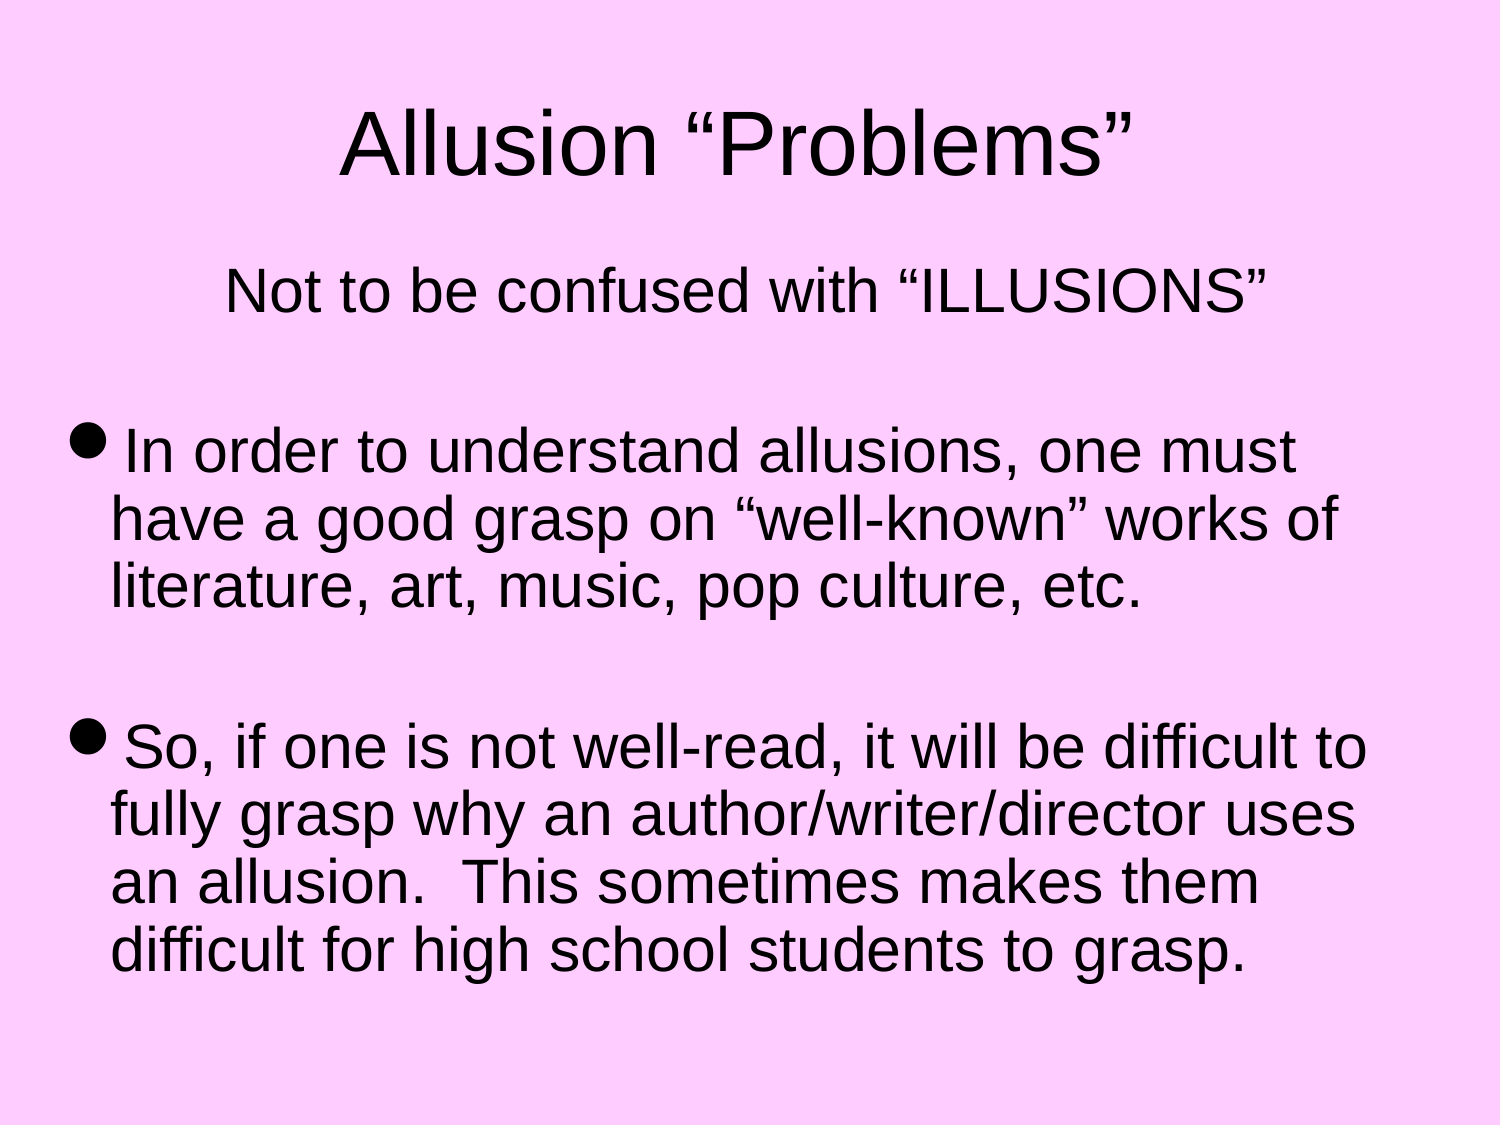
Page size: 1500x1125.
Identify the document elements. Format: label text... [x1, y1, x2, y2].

list Not to be confused with “ILLUSIONS” In order to understand allusions, one must have a good grasp on “well-known” works of literature, art, music, pop culture, etc. So, if one is not well-read, it will be difficult to fully grasp why an author/writer/director uses an allusion. This sometimes makes them difficult for high school students to grasp. [49, 250, 1445, 1001]
title Allusion “Problems” [74, 44, 1426, 233]
